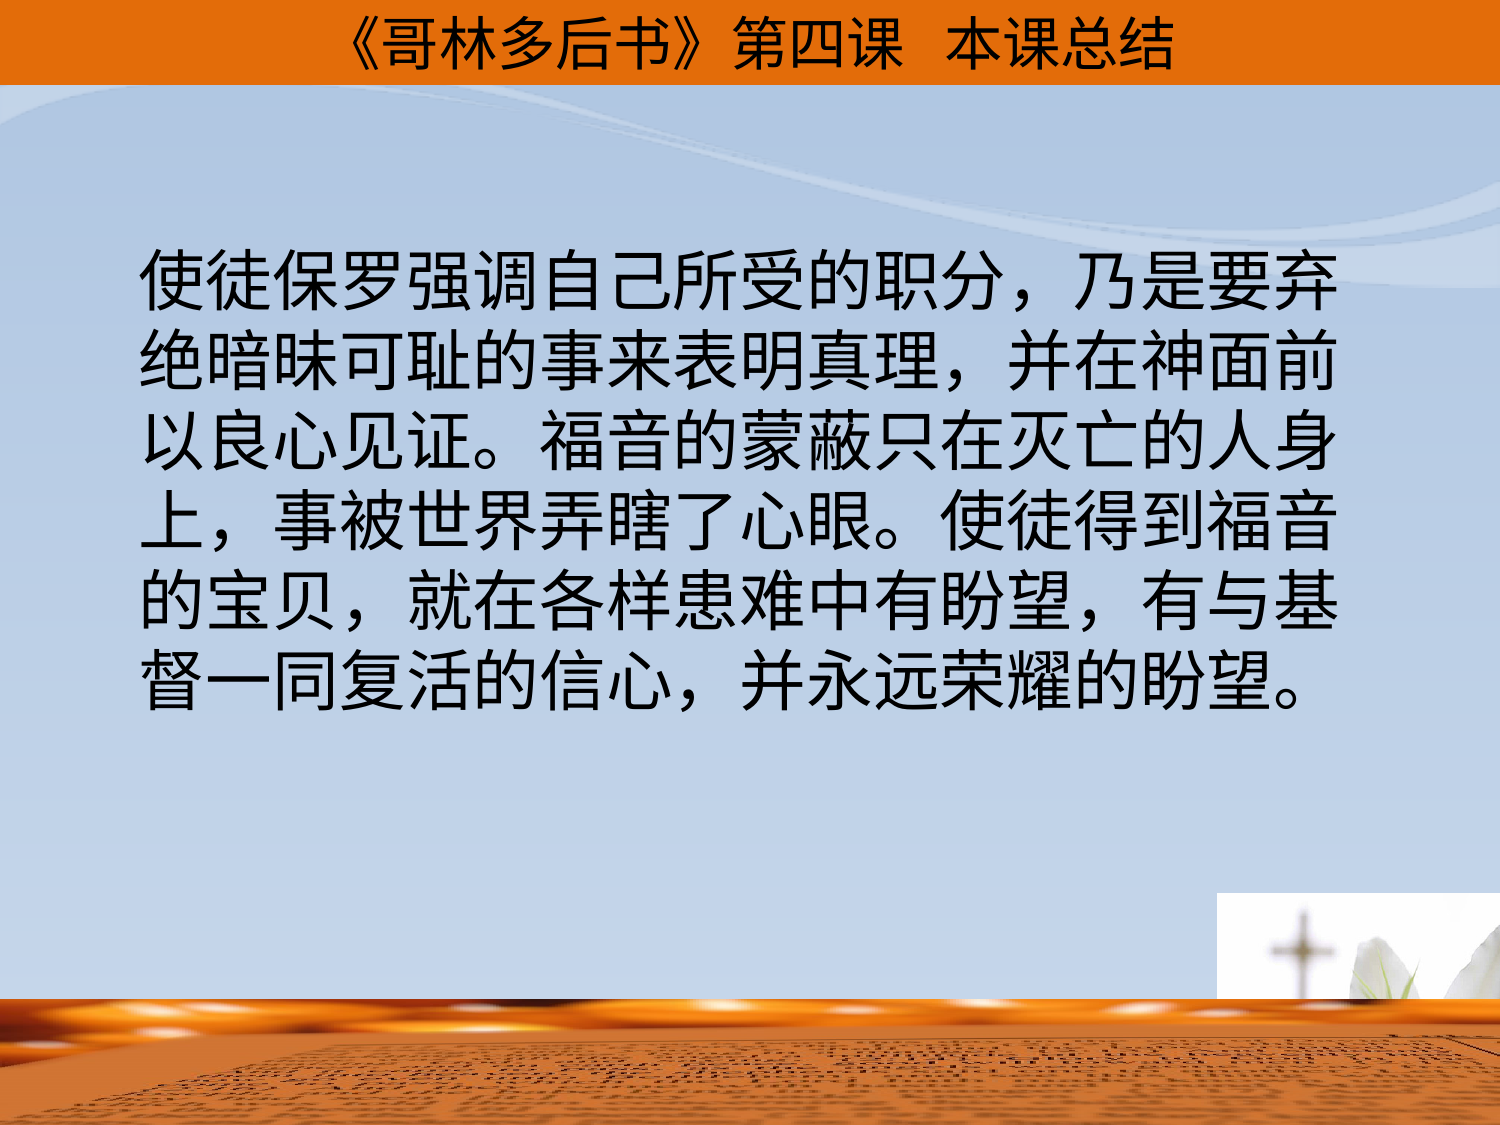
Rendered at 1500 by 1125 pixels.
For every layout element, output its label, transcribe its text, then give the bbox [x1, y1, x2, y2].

picture [0, 85, 1500, 288]
text_box 使徒保罗强调自己所受的职分，乃是要弃绝暗昧可耻的事来表明真理，并在神面前以良心见证。福音的蒙蔽只在灭亡的人身上，事被世界弄瞎了心眼。使徒得到福音的宝贝，就在各样患难中有盼望，有与基督一同复活的信心，并永远荣耀的盼望。 [123, 231, 1376, 727]
text_box 《哥林多后书》第四课 本课总结 [0, 0, 1500, 85]
picture [0, 893, 1500, 1125]
